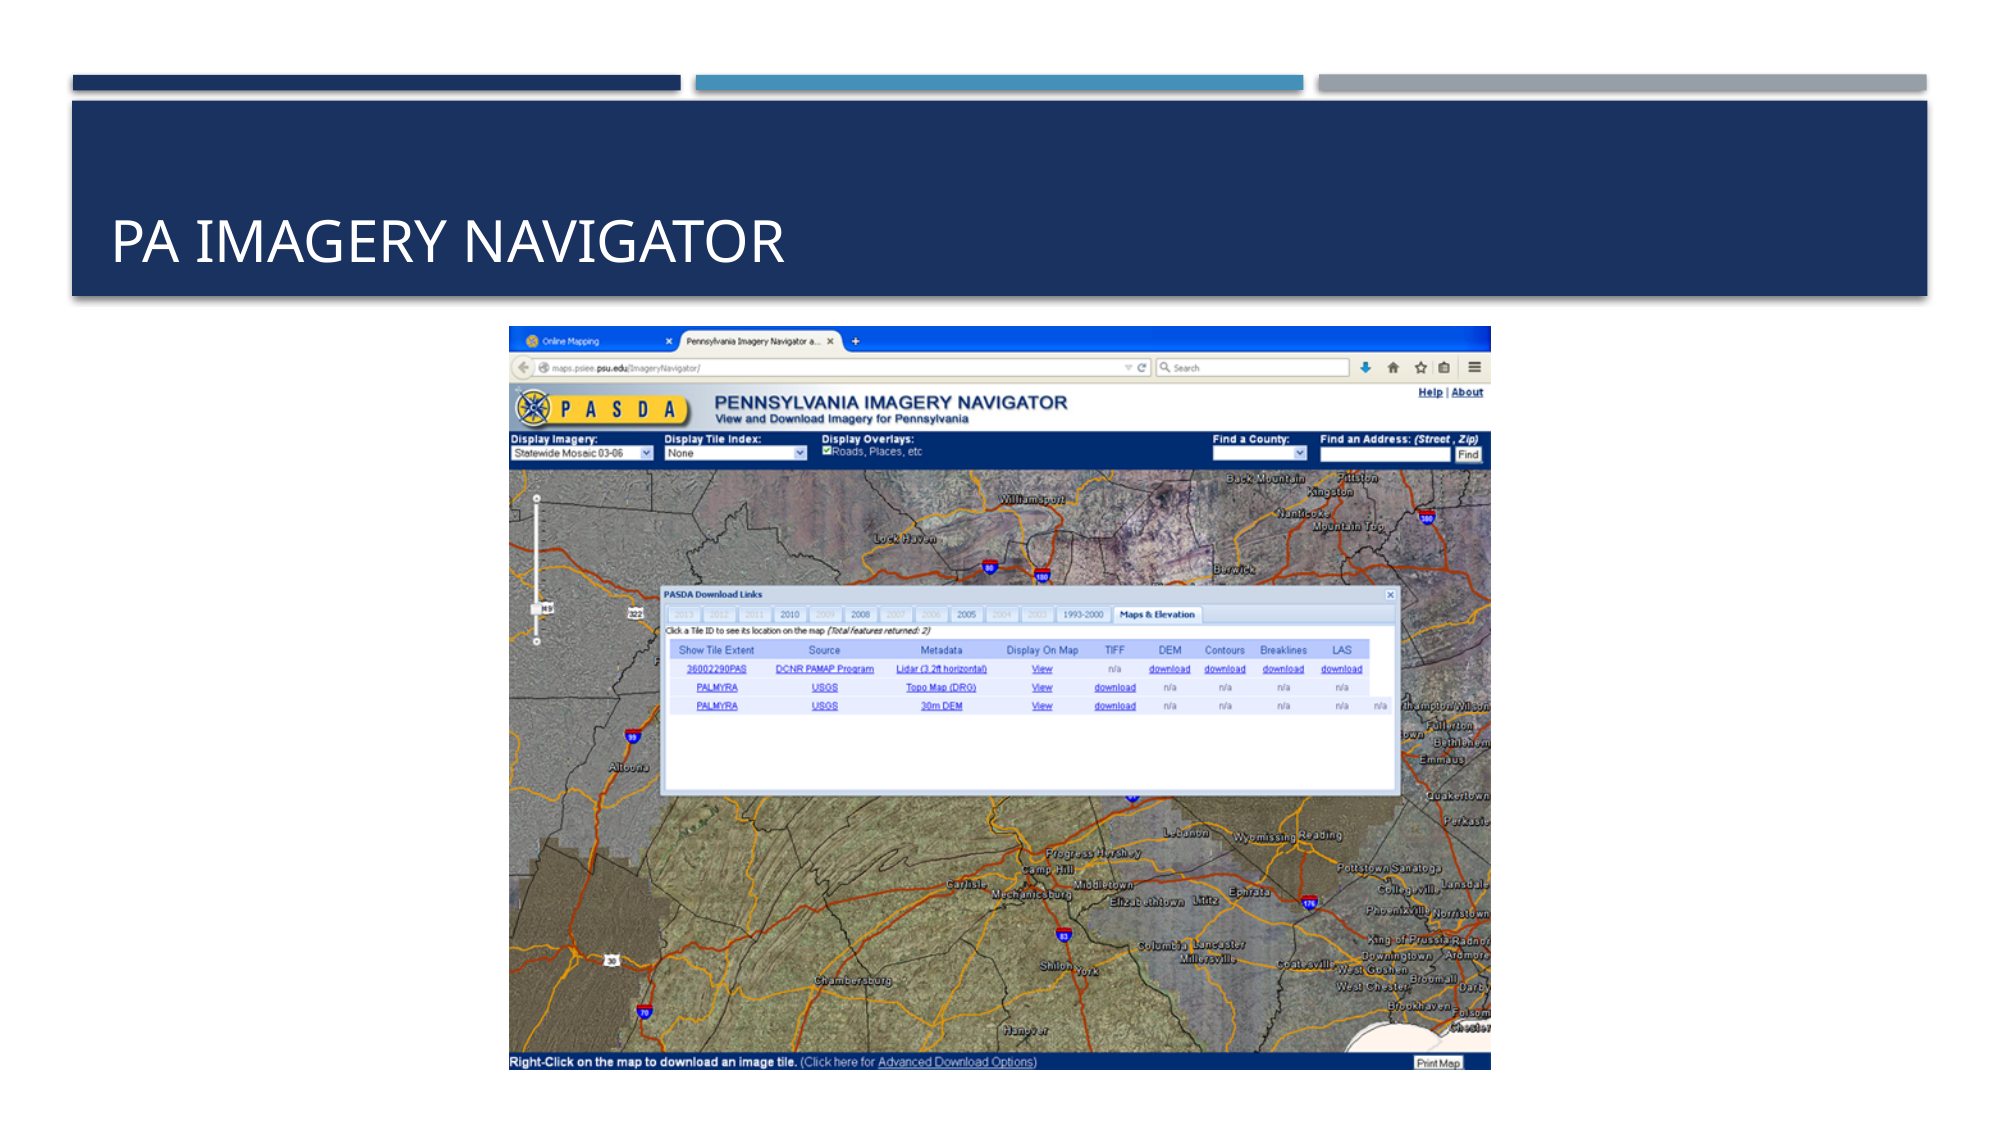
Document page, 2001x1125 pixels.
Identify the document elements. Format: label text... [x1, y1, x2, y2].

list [508, 326, 1492, 1070]
title PA Imagery Navigator [95, 115, 1905, 282]
